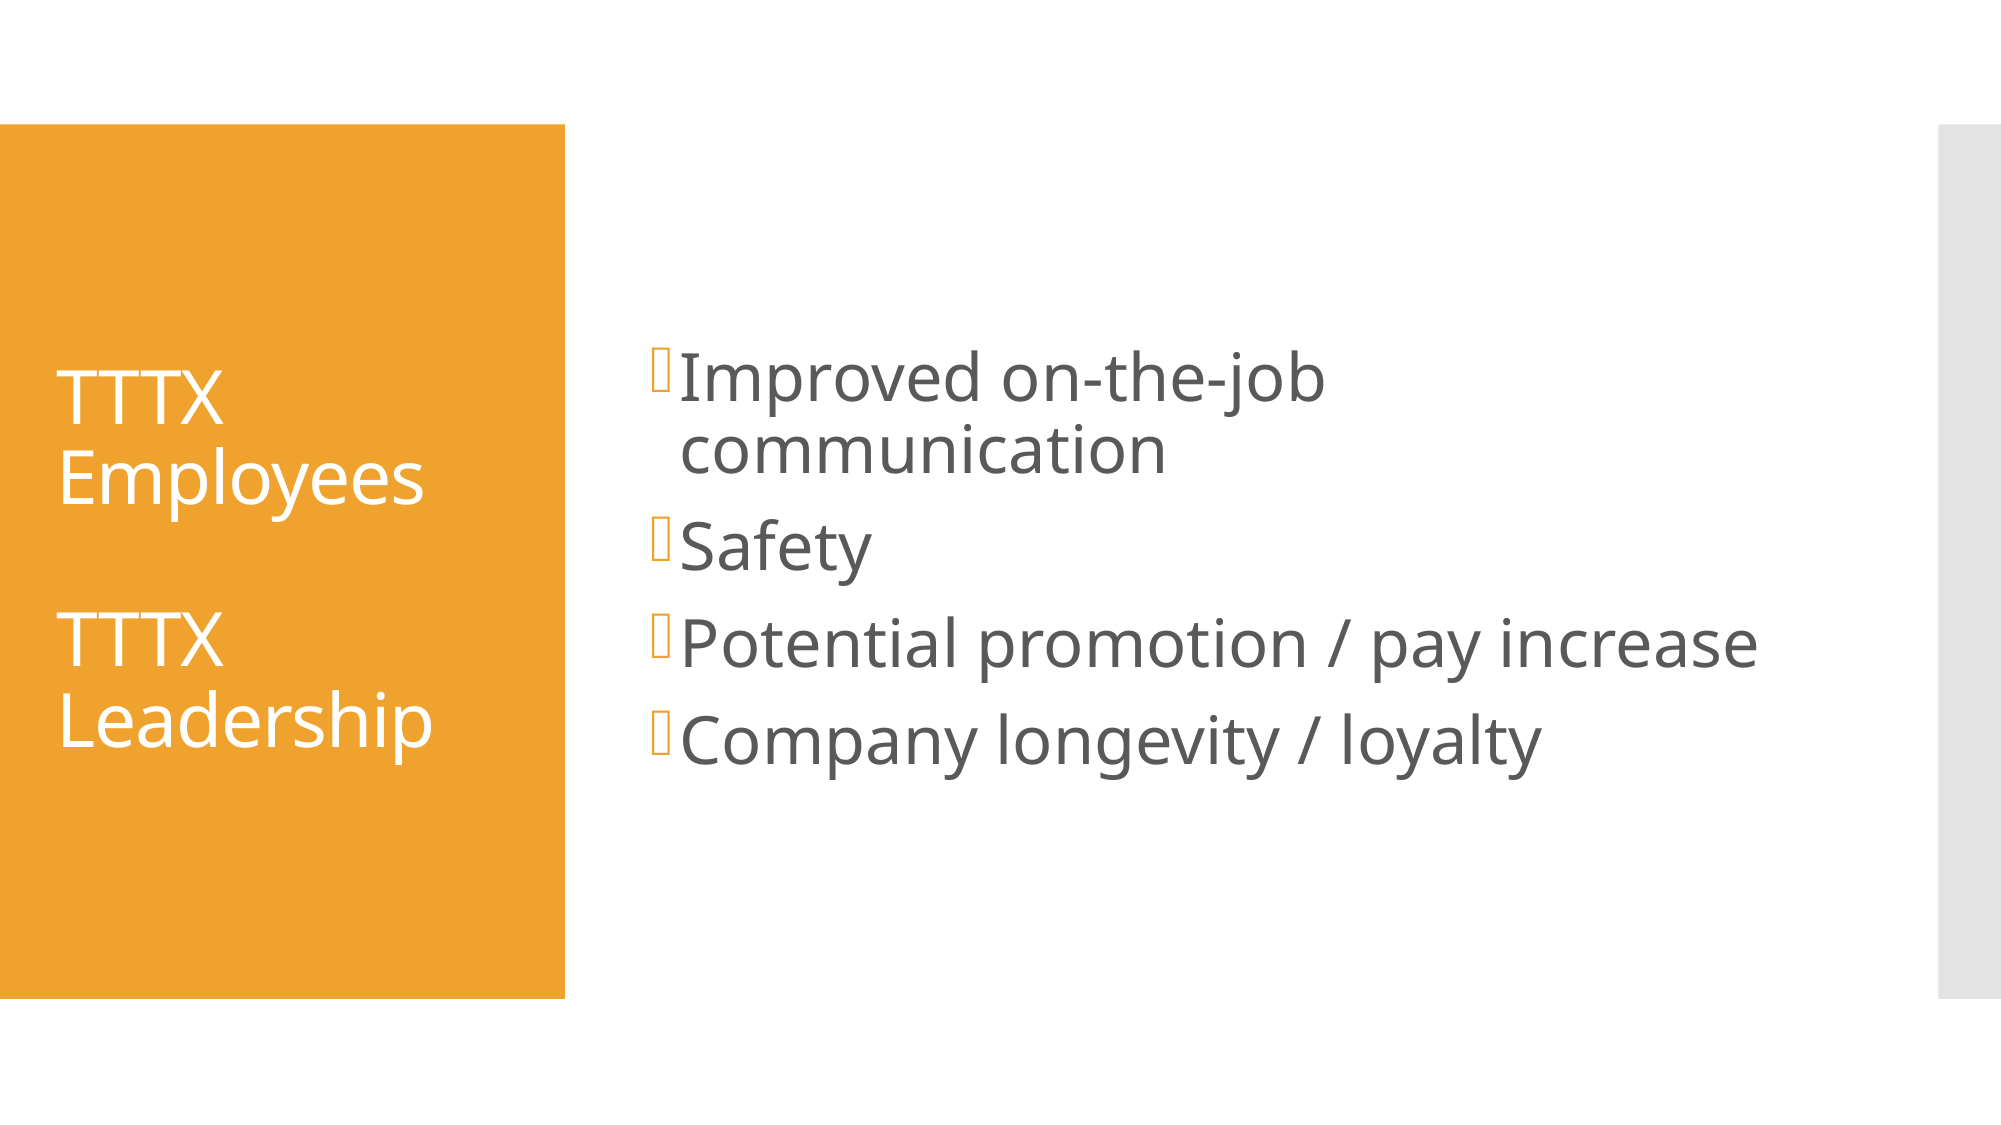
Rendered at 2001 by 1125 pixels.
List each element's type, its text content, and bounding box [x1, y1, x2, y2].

title TTTX Employees TTTX Leadership [41, 184, 525, 940]
list Improved on-the-job communication Safety Potential promotion / pay increase Company longevity / loyalty [634, 141, 1835, 982]
